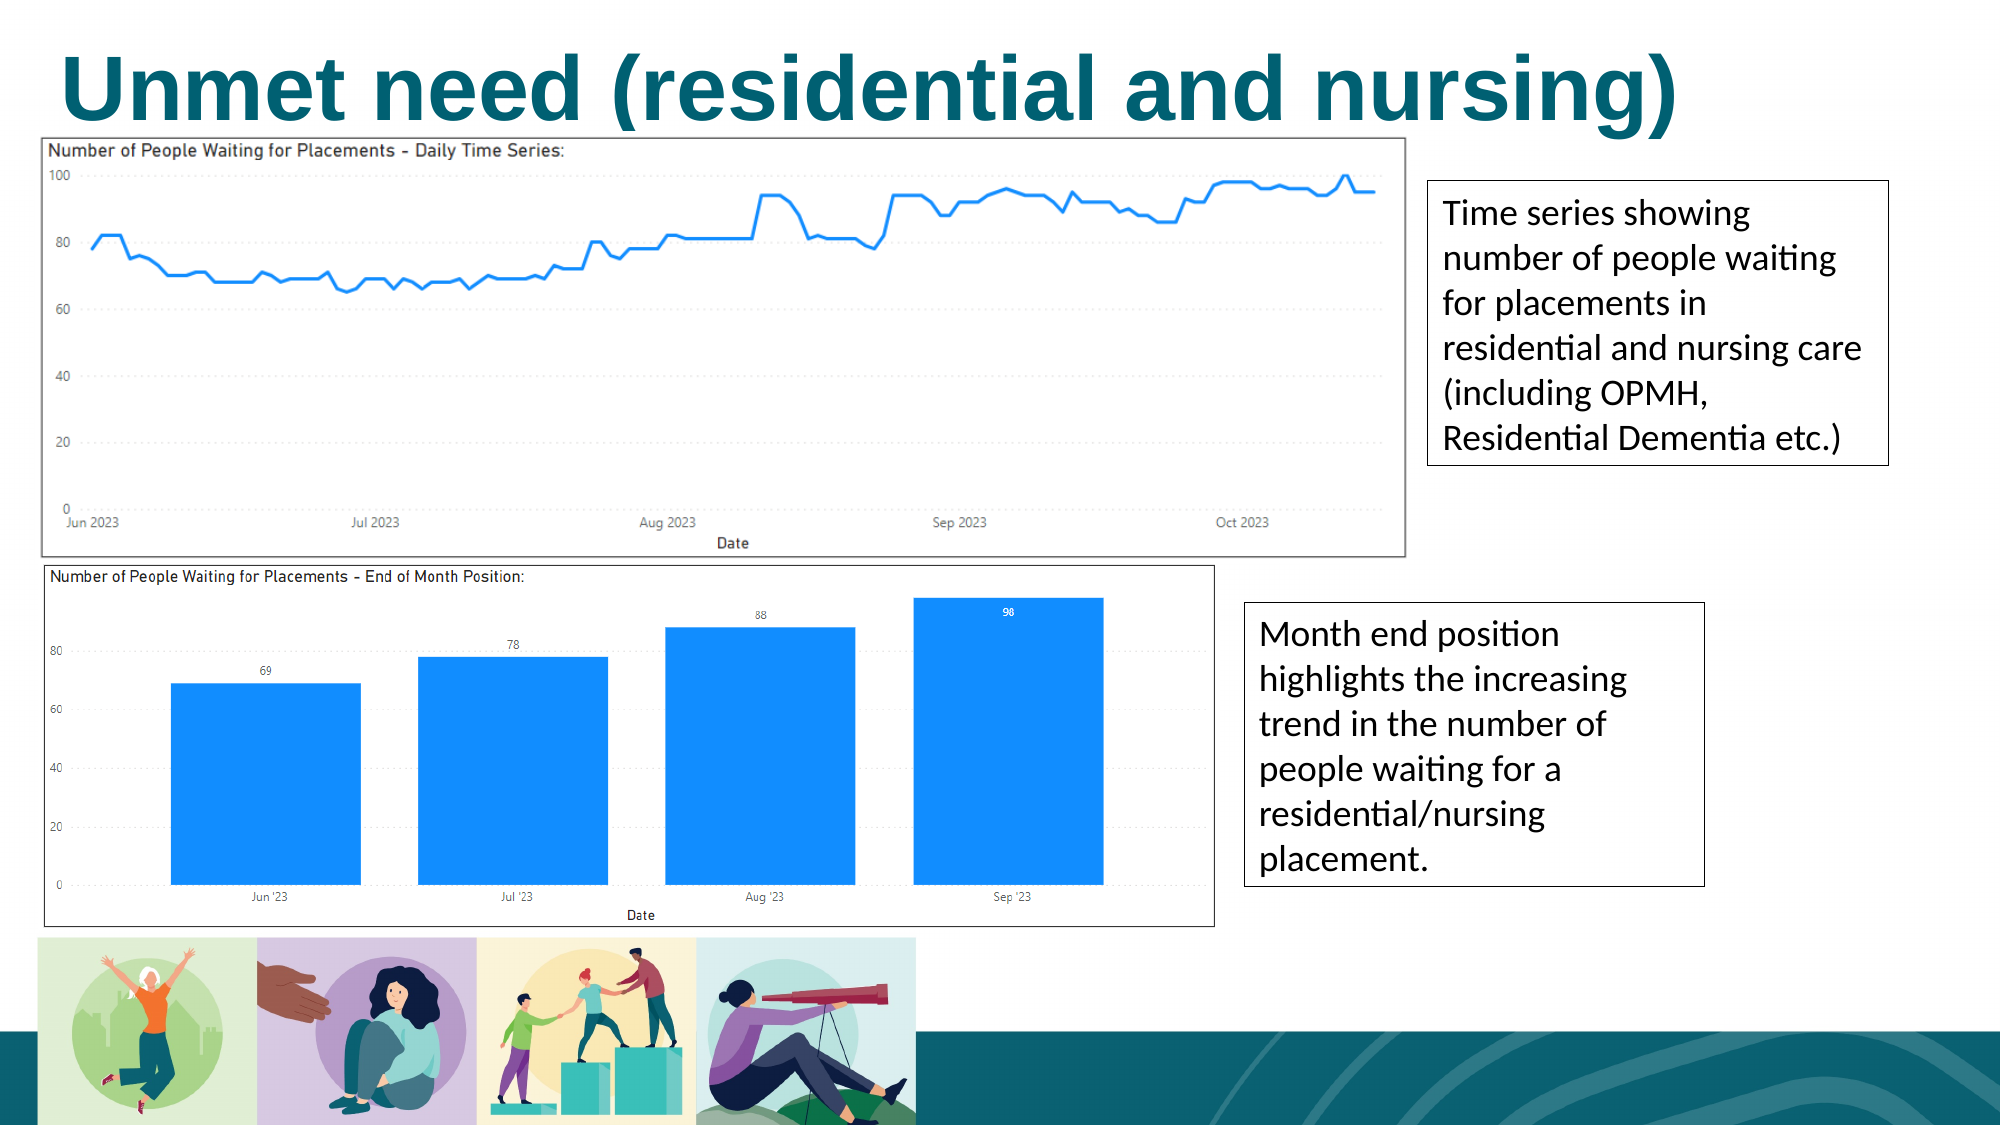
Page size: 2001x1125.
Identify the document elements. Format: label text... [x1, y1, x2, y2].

picture [0, 0, 2000, 1125]
text_box Time series showing number of people waiting for placements in residential and nursing care (including OPMH, Residential Dementia etc.) [1427, 180, 1889, 466]
text_box Month end position highlights the increasing trend in the number of people waiting for a residential/nursing placement. [1244, 602, 1705, 887]
title Unmet need (residential and nursing) [46, 34, 1965, 159]
